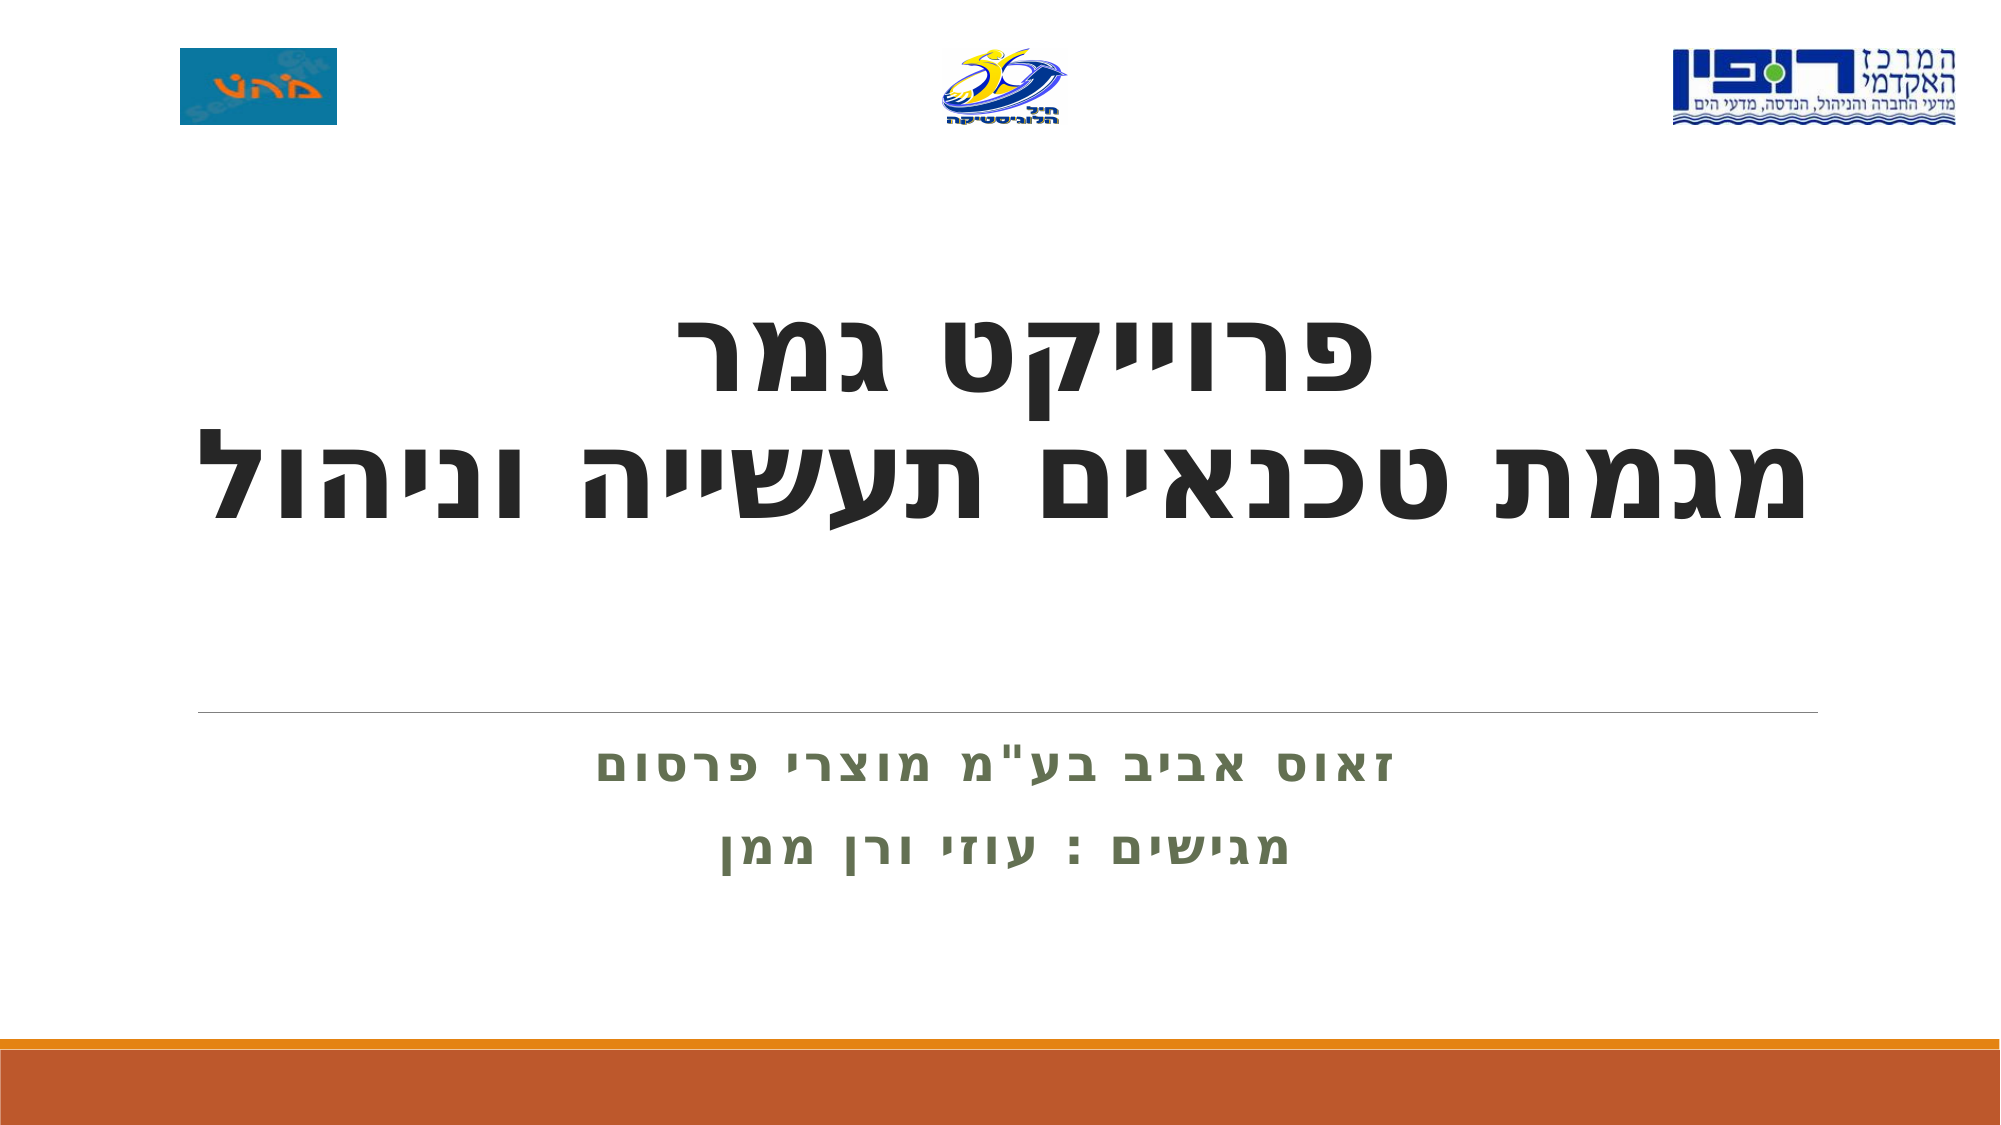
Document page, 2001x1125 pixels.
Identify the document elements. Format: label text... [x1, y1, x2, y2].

title פרוייקט גמר מגמת טכנאים תעשייה וניהול [180, 124, 1830, 710]
picture [942, 47, 1068, 126]
subtitle זאוס אביב בע"מ מוצרי פרסום מגישים : עוזי ורן ממן [180, 730, 1831, 919]
picture [185, 50, 330, 126]
picture [1673, 47, 1957, 126]
